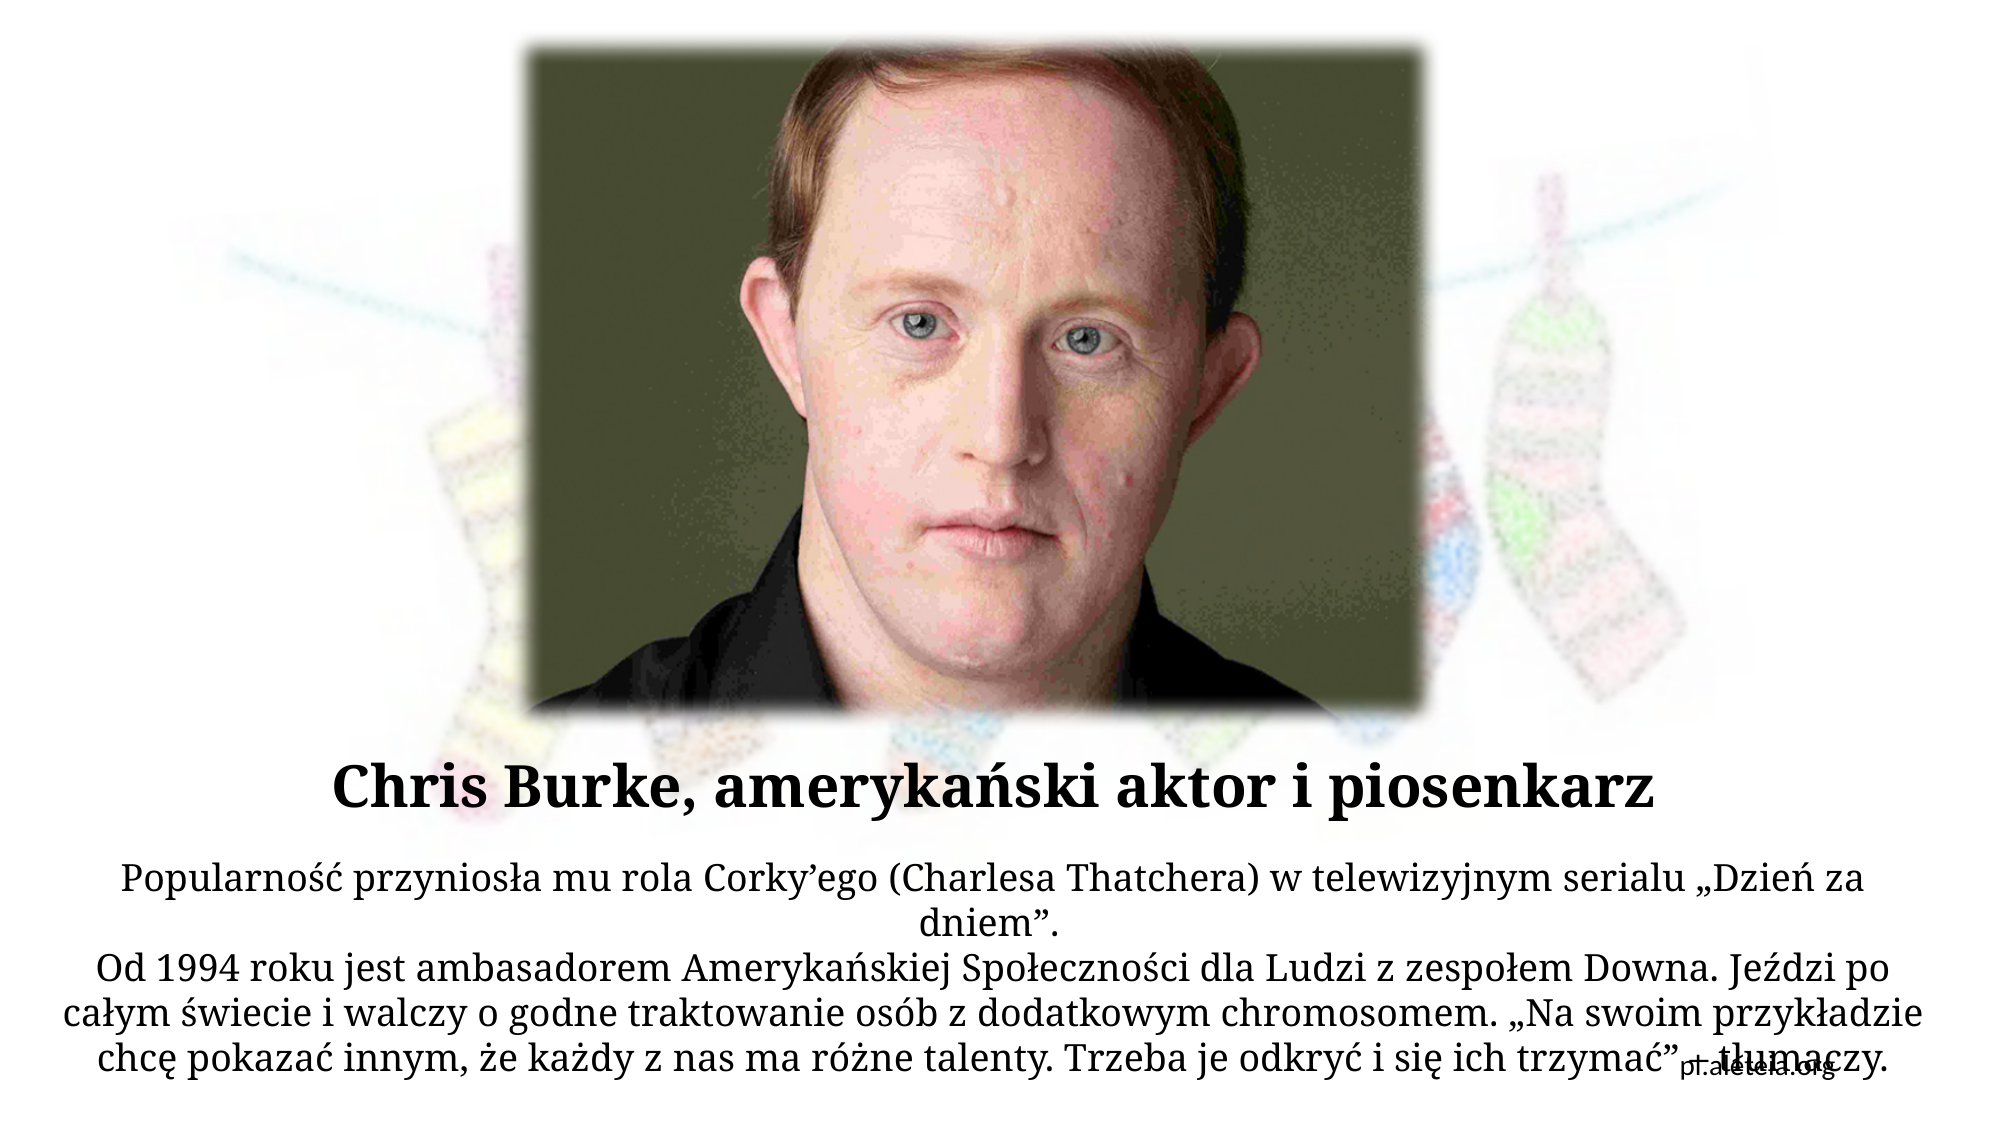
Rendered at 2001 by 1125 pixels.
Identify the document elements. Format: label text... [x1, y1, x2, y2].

text_box Chris Burke, amerykański aktor i piosenkarz Popularność przyniosła mu rola Corky’ego (Charlesa Thatchera) w telewizyjnym serialu „Dzień za dniem”. Od 1994 roku jest ambasadorem Amerykańskiej Społeczności dla Ludzi z zespołem Downa. Jeździ po całym świecie i walczy o godne traktowanie osób z dodatkowym chromosomem. „Na swoim przykładzie chcę pokazać innym, że każdy z nas ma różne talenty. Trzeba je odkryć i się ich trzymać” – tłumaczy. [1818, 741, 1941, 1039]
text_box pl.aleteia.org [1664, 1039, 1962, 1089]
picture [50, 29, 1818, 1085]
text_box Chris Burke, amerykański aktor i piosenkarz Popularność przyniosła mu rola Corky’ego (Charlesa Thatchera) w telewizyjnym serialu „Dzień za dniem”. Od 1994 roku jest ambasadorem Amerykańskiej Społeczności dla Ludzi z zespołem Downa. Jeździ po całym świecie i walczy o godne traktowanie osób z dodatkowym chromosomem. „Na swoim przykładzie chcę pokazać innym, że każdy z nas ma różne talenty. Trzeba je odkryć i się ich trzymać” – tłumaczy. [47, 741, 1664, 1087]
